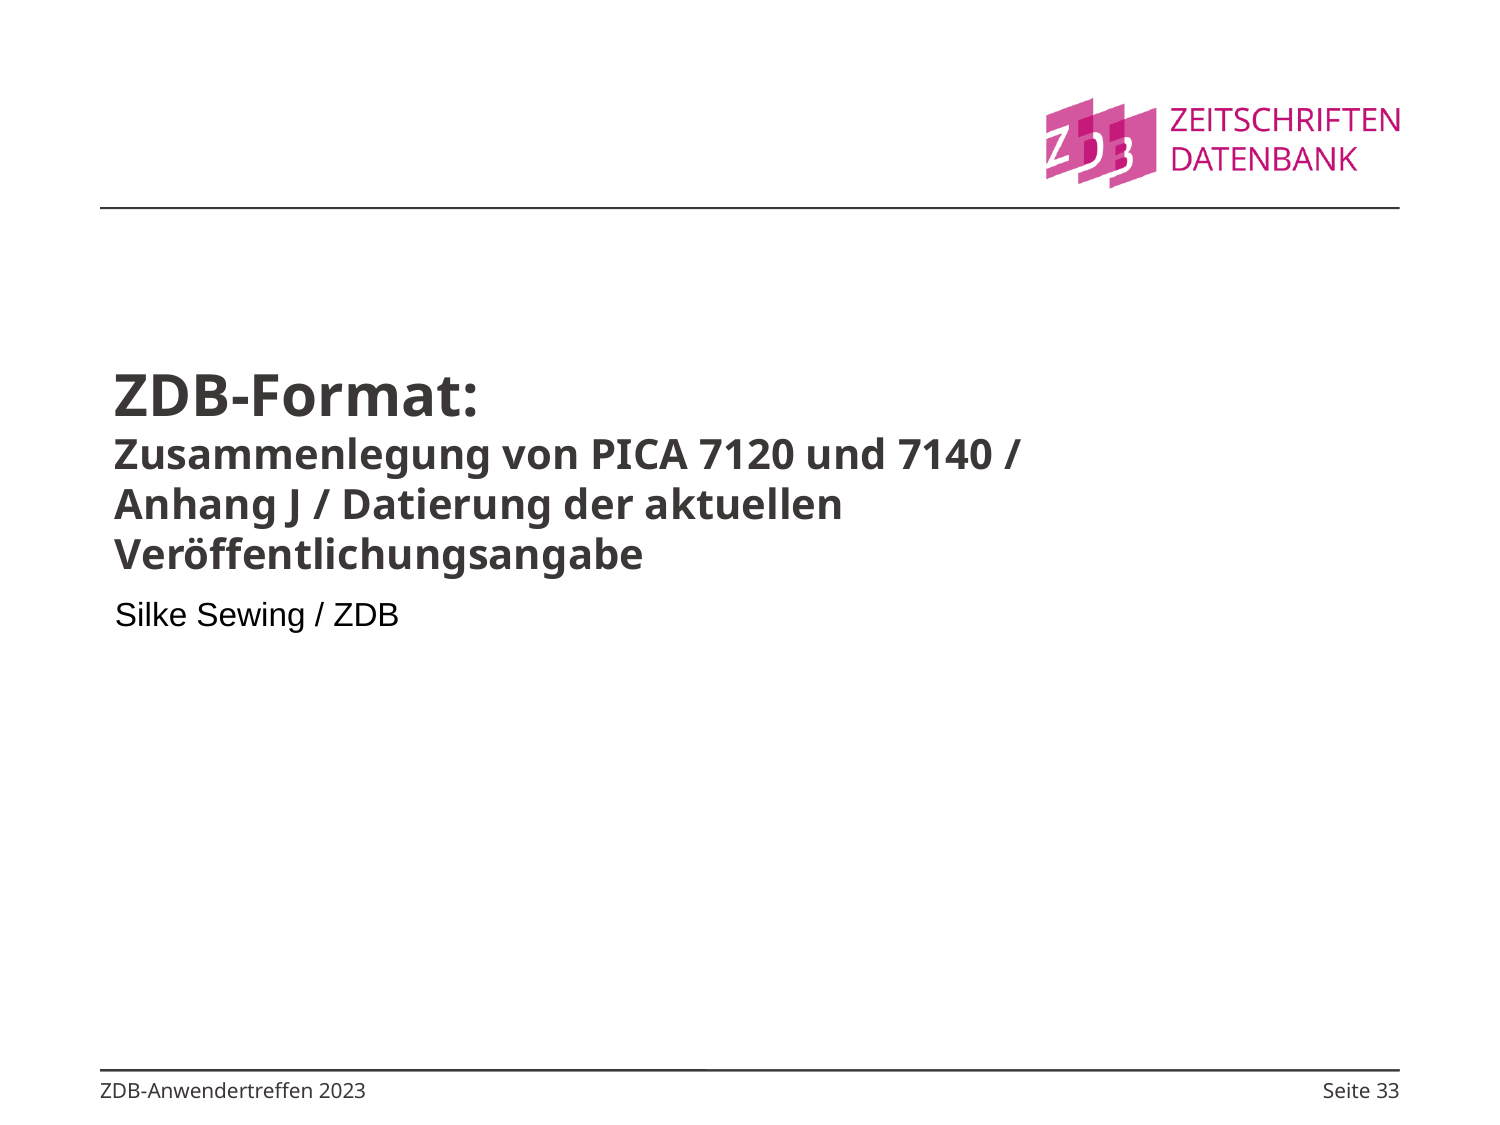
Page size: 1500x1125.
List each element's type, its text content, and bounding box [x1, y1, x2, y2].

title ZDB-Format: Zusammenlegung von PICA 7120 und 7140 / Anhang J / Datierung der aktuellen Veröffentlichungsangabe [100, 350, 1400, 563]
picture [1033, 89, 1412, 197]
subtitle Silke Sewing / ZDB [100, 586, 1400, 717]
